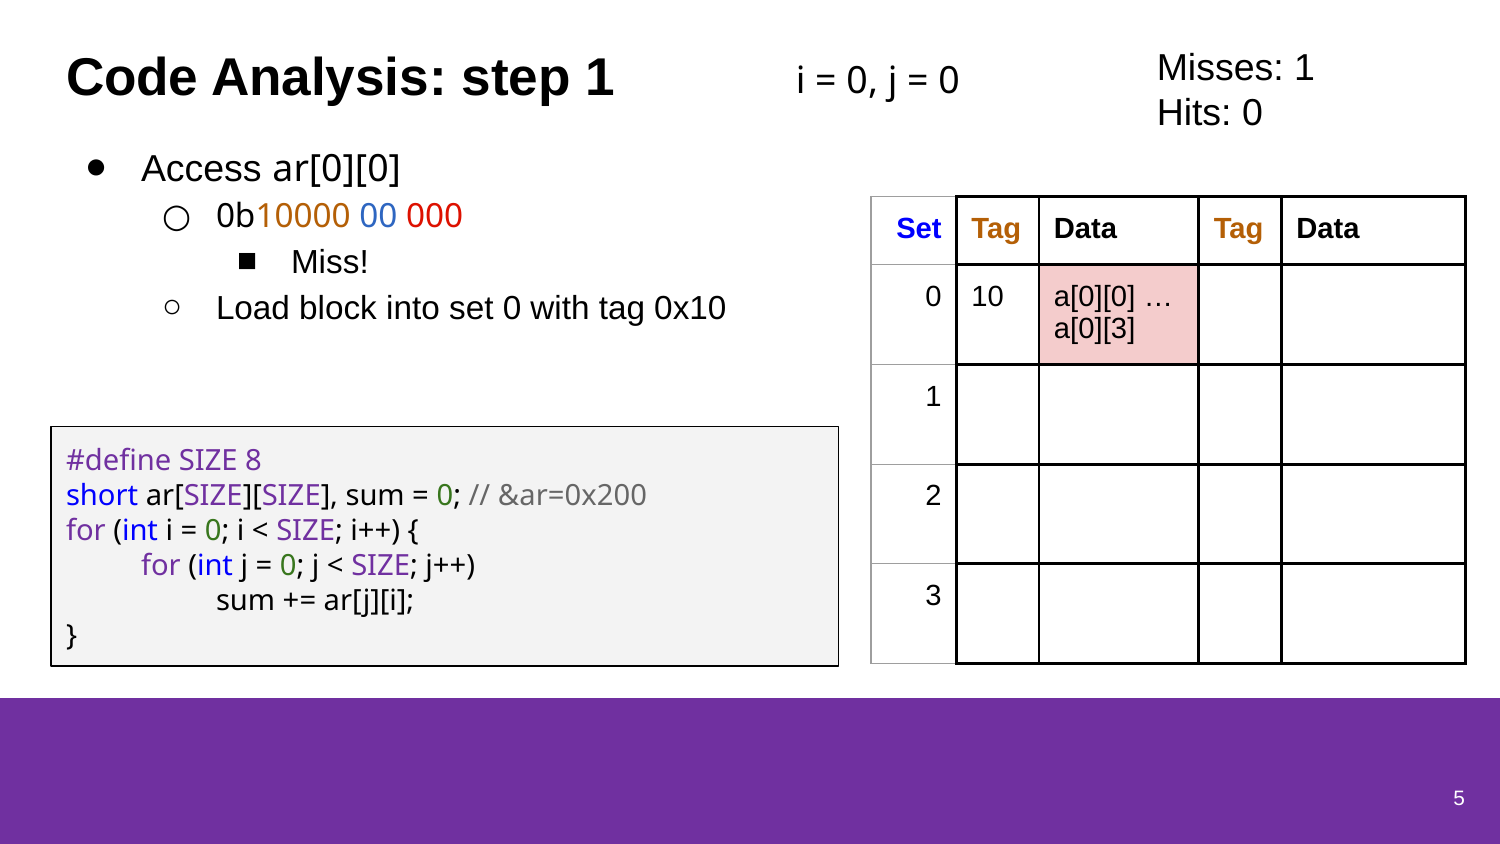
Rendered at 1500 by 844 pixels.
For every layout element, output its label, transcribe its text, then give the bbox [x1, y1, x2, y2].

table_cell [1200, 466, 1280, 562]
table_header Tag [1200, 198, 1280, 263]
table_cell [1040, 466, 1197, 562]
text_box Misses: 1 Hits: 0 [1141, 27, 1466, 148]
table_cell 0 [872, 265, 955, 364]
table_cell [1040, 366, 1197, 463]
table_header Tag [958, 198, 1038, 263]
table_cell 3 [872, 564, 955, 663]
picture [0, 0, 1500, 698]
table_cell 10 [958, 266, 1038, 363]
table_cell 2 [872, 465, 955, 563]
table_cell [1283, 466, 1464, 562]
table_cell 1 [872, 365, 955, 464]
text_box #define SIZE 8 short ar[SIZE][SIZE], sum = 0; // &ar=0x200 for (int i = 0; i < SIZE; i++) { for (int j = 0; j < SIZE; j++) sum += ar[j][i]; } [51, 426, 839, 667]
table_cell [958, 466, 1038, 562]
table_header Set [872, 197, 955, 264]
table_cell [1040, 565, 1197, 662]
slide_number 5 [1389, 764, 1480, 830]
table_cell [1200, 266, 1280, 363]
list Access ar[0][0] 0b10000 00 000 Miss! Load block into set 0 with tag 0x10 [51, 121, 863, 447]
table_header Data [1040, 198, 1197, 263]
table_cell [1283, 366, 1464, 463]
text_box i = 0, j = 0 [780, 41, 1111, 136]
table_cell [1200, 366, 1280, 463]
table_cell [958, 366, 1038, 463]
table_header Data [1283, 198, 1464, 263]
table_cell [958, 565, 1038, 662]
table_cell a[0][0] … a[0][3] [1040, 266, 1197, 363]
title Code Analysis: step 1 [51, 27, 1141, 122]
table_cell [1200, 565, 1280, 662]
table_cell [1283, 266, 1464, 363]
table_cell [1283, 565, 1464, 662]
